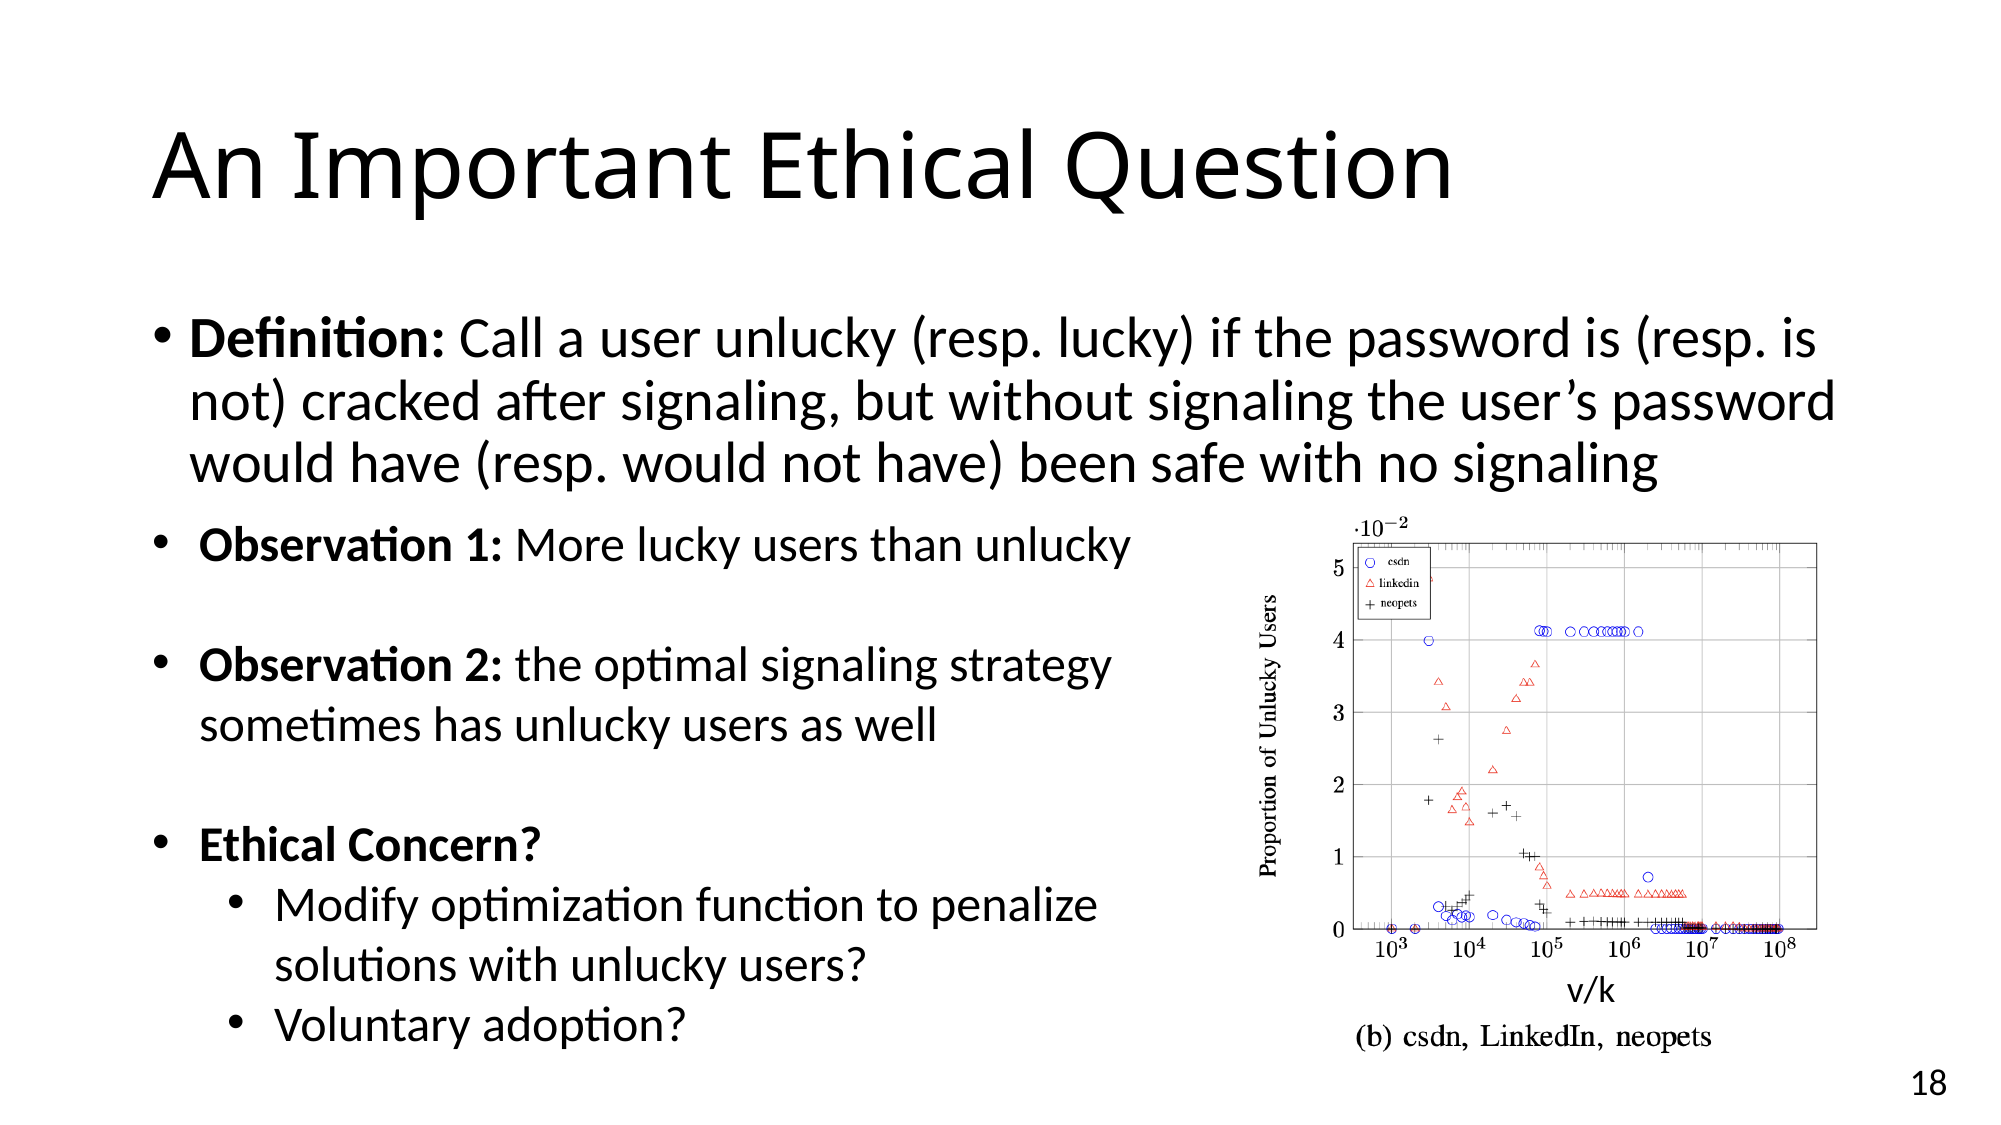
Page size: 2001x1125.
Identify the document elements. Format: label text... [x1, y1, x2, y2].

text_box Definition: Call a user unlucky (resp. lucky) if the password is (resp. is not) cracked after signaling, but without signaling the user’s password would have (resp. would not have) been safe with no signaling [137, 299, 1863, 503]
slide_number 18 [1512, 1050, 1963, 1111]
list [1212, 480, 1892, 1075]
text_box Observation 1: More lucky users than unlucky Observation 2: the optimal signaling strategy sometimes has unlucky users as well Ethical Concern? Modify optimization function to penalize solutions with unlucky users? Voluntary adoption? [137, 503, 1212, 1059]
title An Important Ethical Question [137, 59, 1863, 278]
